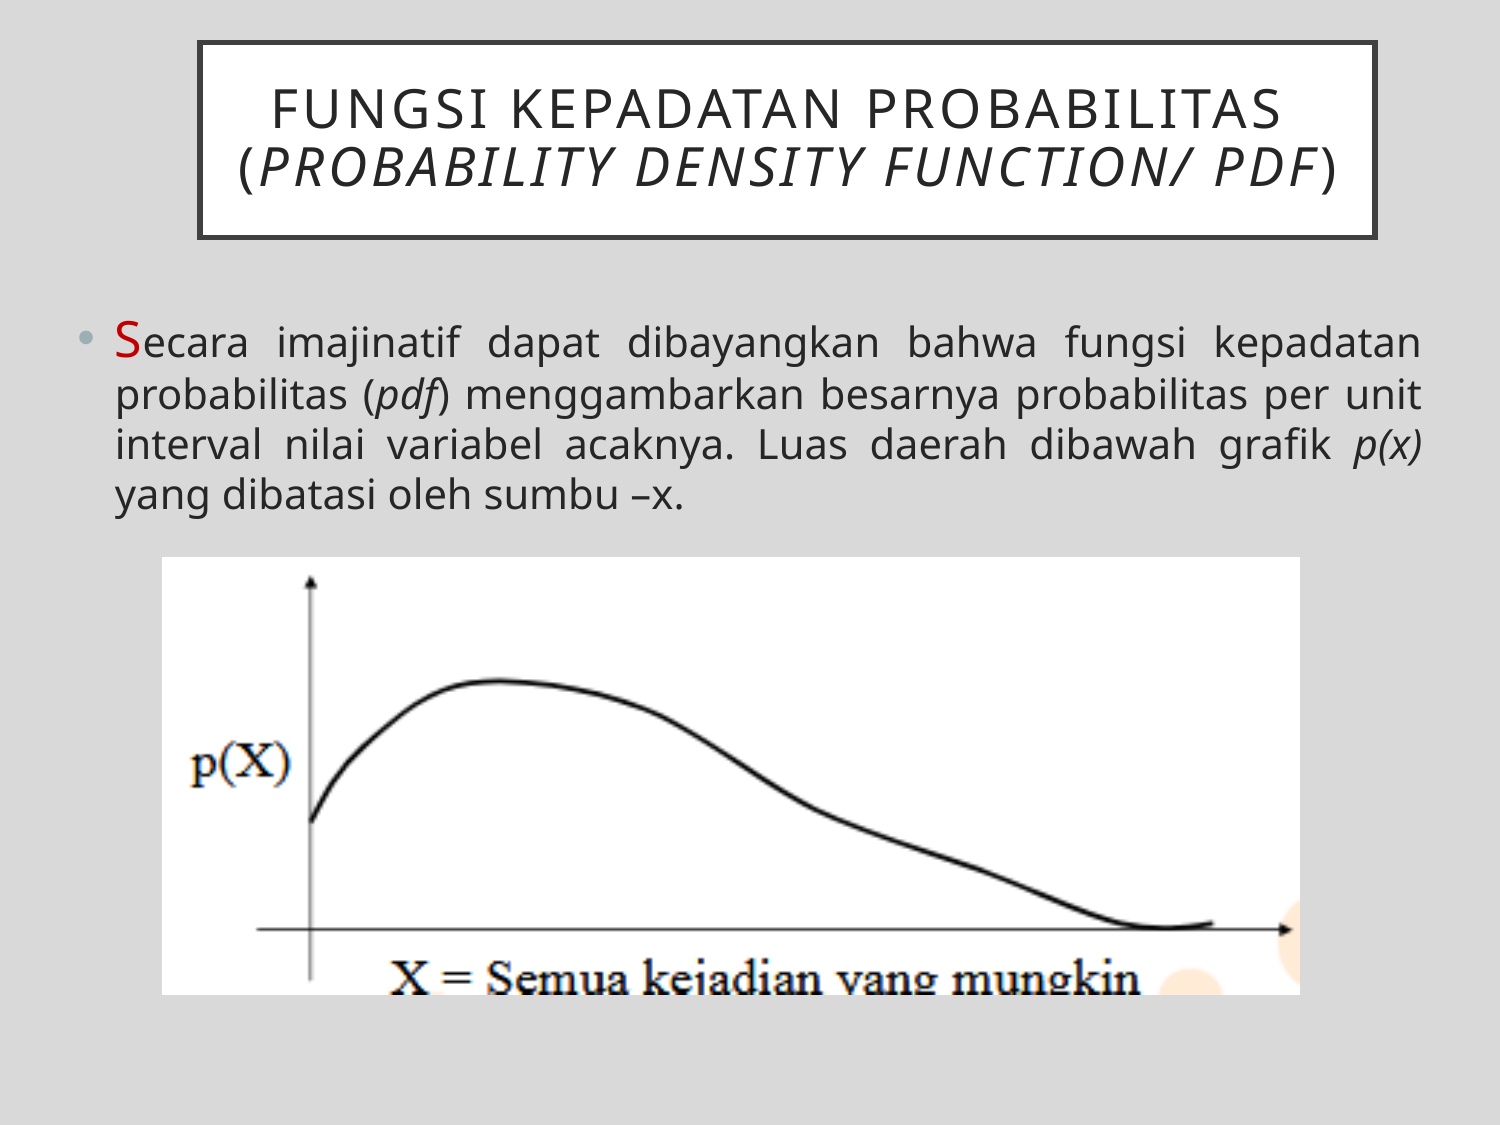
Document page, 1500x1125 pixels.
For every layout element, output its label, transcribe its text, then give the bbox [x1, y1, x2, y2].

list Secara imajinatif dapat dibayangkan bahwa fungsi kepadatan probabilitas (pdf) menggambarkan besarnya probabilitas per unit interval nilai variabel acaknya. Luas daerah dibawah grafik p(x) yang dibatasi oleh sumbu –x. [62, 299, 1438, 496]
picture [162, 557, 1300, 995]
title Fungsi Kepadatan Probabilitas (probability density function/ pdf) [197, 40, 1378, 240]
